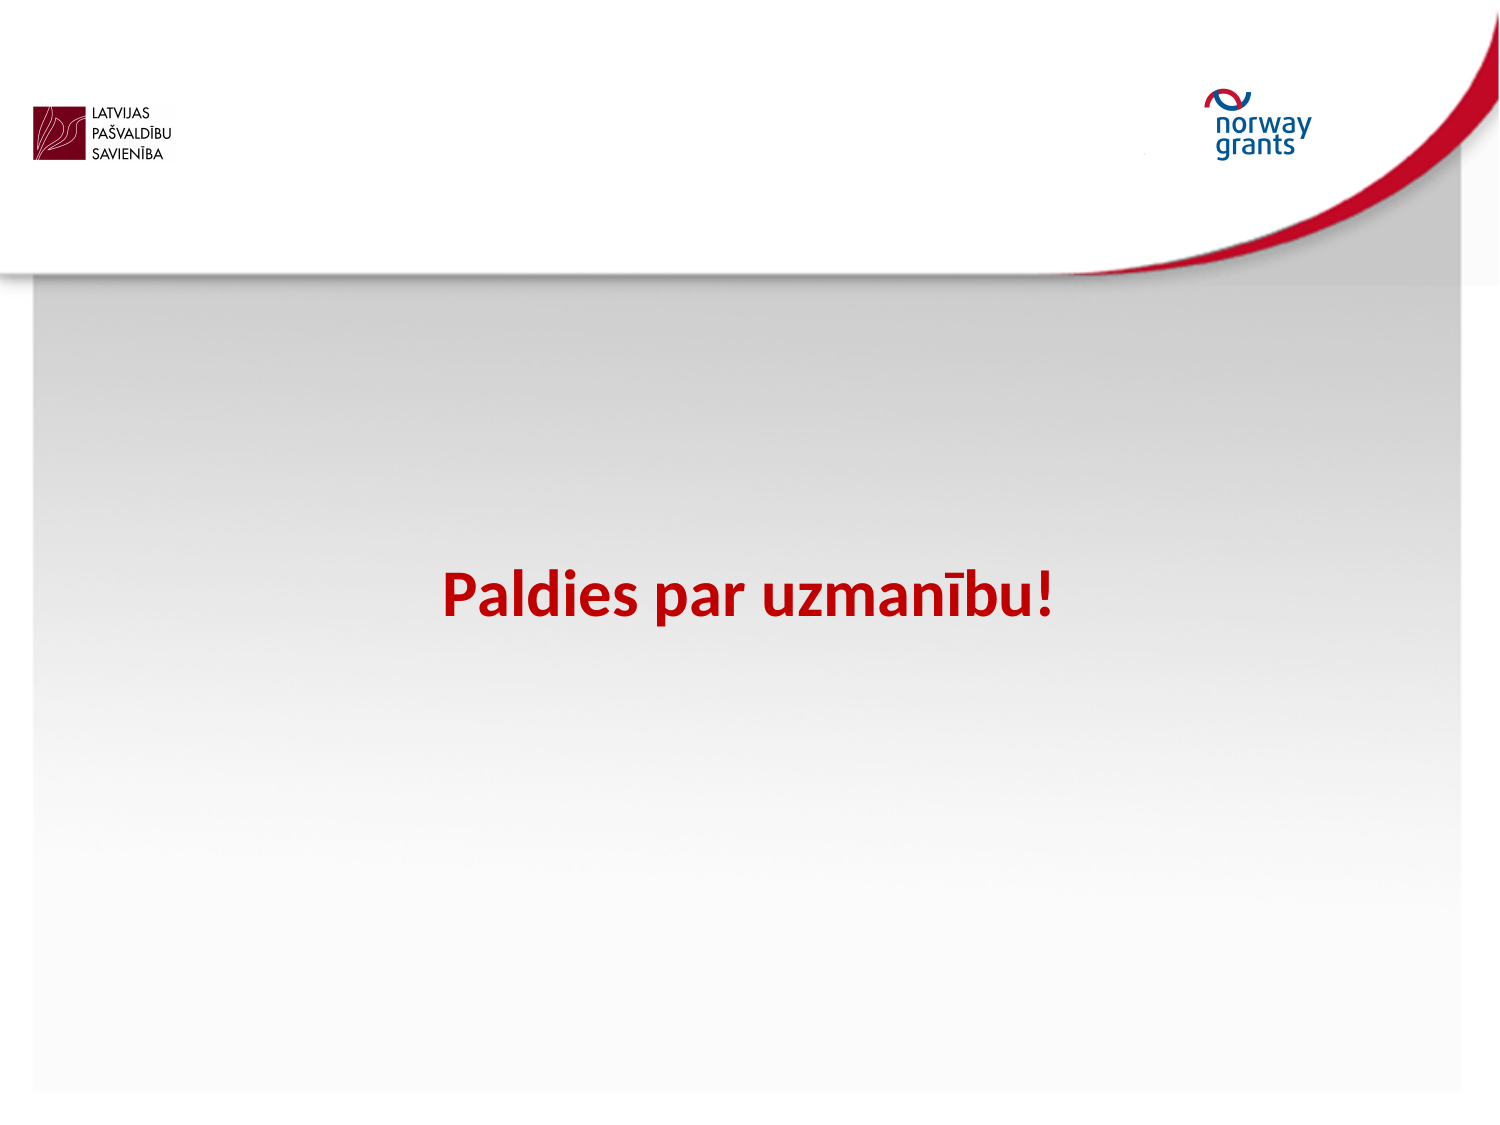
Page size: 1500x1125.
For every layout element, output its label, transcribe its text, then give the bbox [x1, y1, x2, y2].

picture [0, 0, 1500, 1125]
list Paldies par uzmanību! [75, 262, 1425, 1005]
